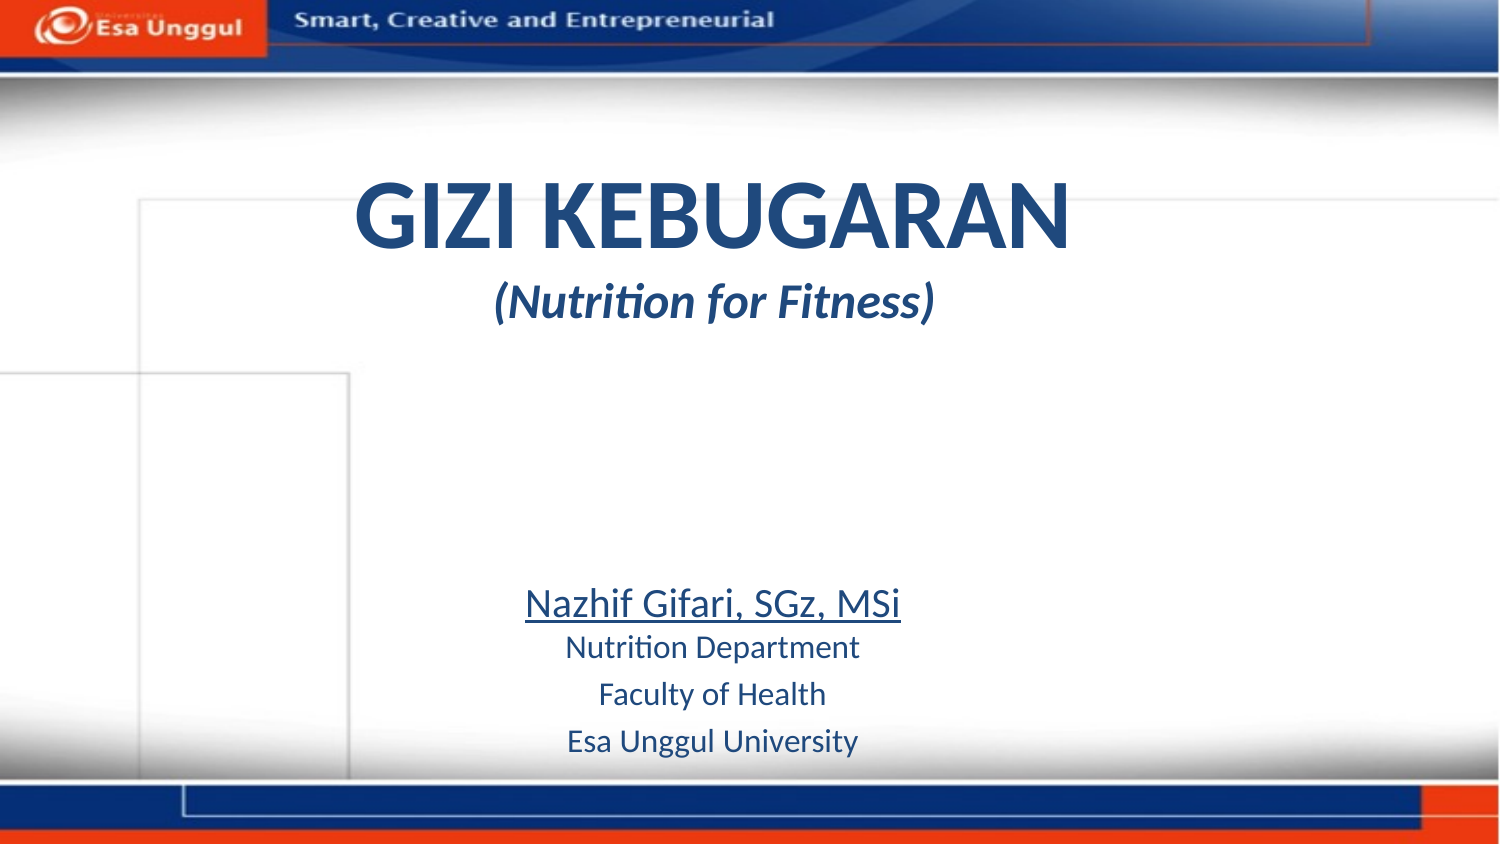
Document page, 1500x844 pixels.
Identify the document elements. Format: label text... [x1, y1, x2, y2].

title GIZI KEBUGARAN (Nutrition for Fitness) [2, 145, 1426, 332]
subtitle Nazhif Gifari, SGz, MSi Nutrition Department Faculty of Health Esa Unggul University [187, 568, 1238, 786]
picture [0, 0, 1500, 844]
